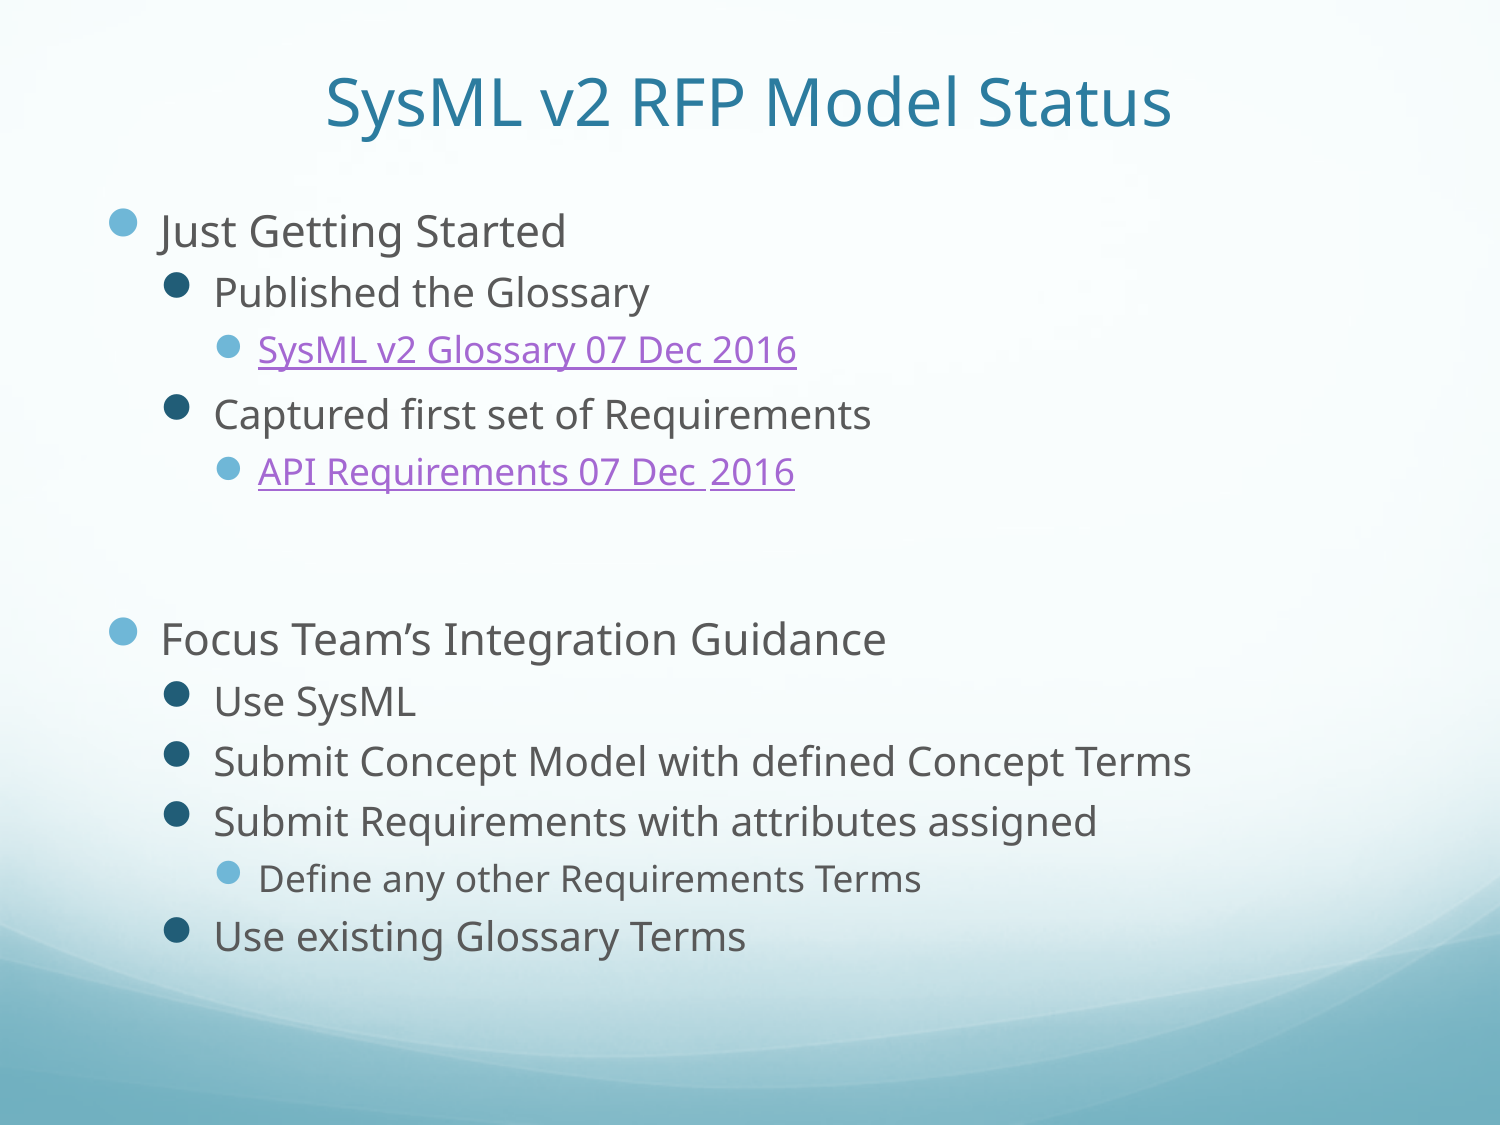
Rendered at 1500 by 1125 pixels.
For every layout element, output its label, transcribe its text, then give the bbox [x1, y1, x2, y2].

list Just Getting Started Published the Glossary SysML v2 Glossary 07 Dec 2016 Captured first set of Requirements API Requirements 07 Dec 2016 Focus Team’s Integration Guidance Use SysML Submit Concept Model with defined Concept Terms Submit Requirements with attributes assigned Define any other Requirements Terms Use existing Glossary Terms [90, 195, 1410, 975]
title SysML v2 RFP Model Status [90, 17, 1410, 148]
